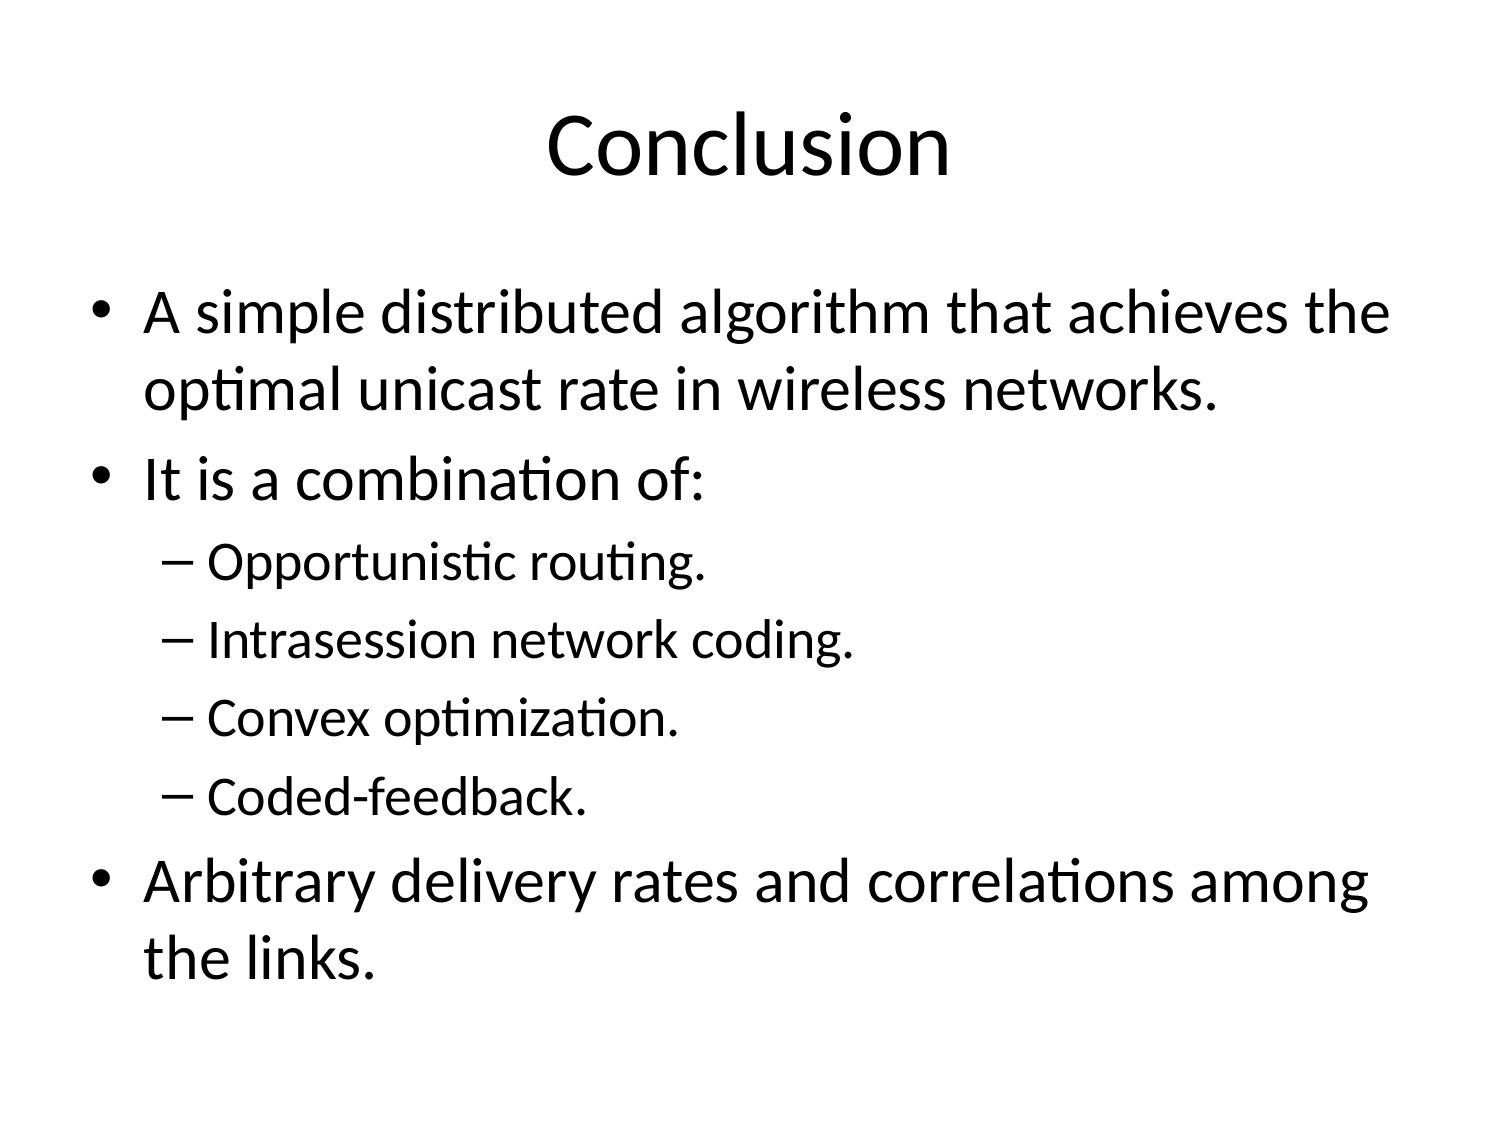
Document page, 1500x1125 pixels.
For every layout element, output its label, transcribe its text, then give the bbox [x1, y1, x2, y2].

title Conclusion [75, 45, 1425, 233]
list A simple distributed algorithm that achieves the optimal unicast rate in wireless networks. It is a combination of: Opportunistic routing. Intrasession network coding. Convex optimization. Coded-feedback. Arbitrary delivery rates and correlations among the links. [75, 262, 1425, 1005]
